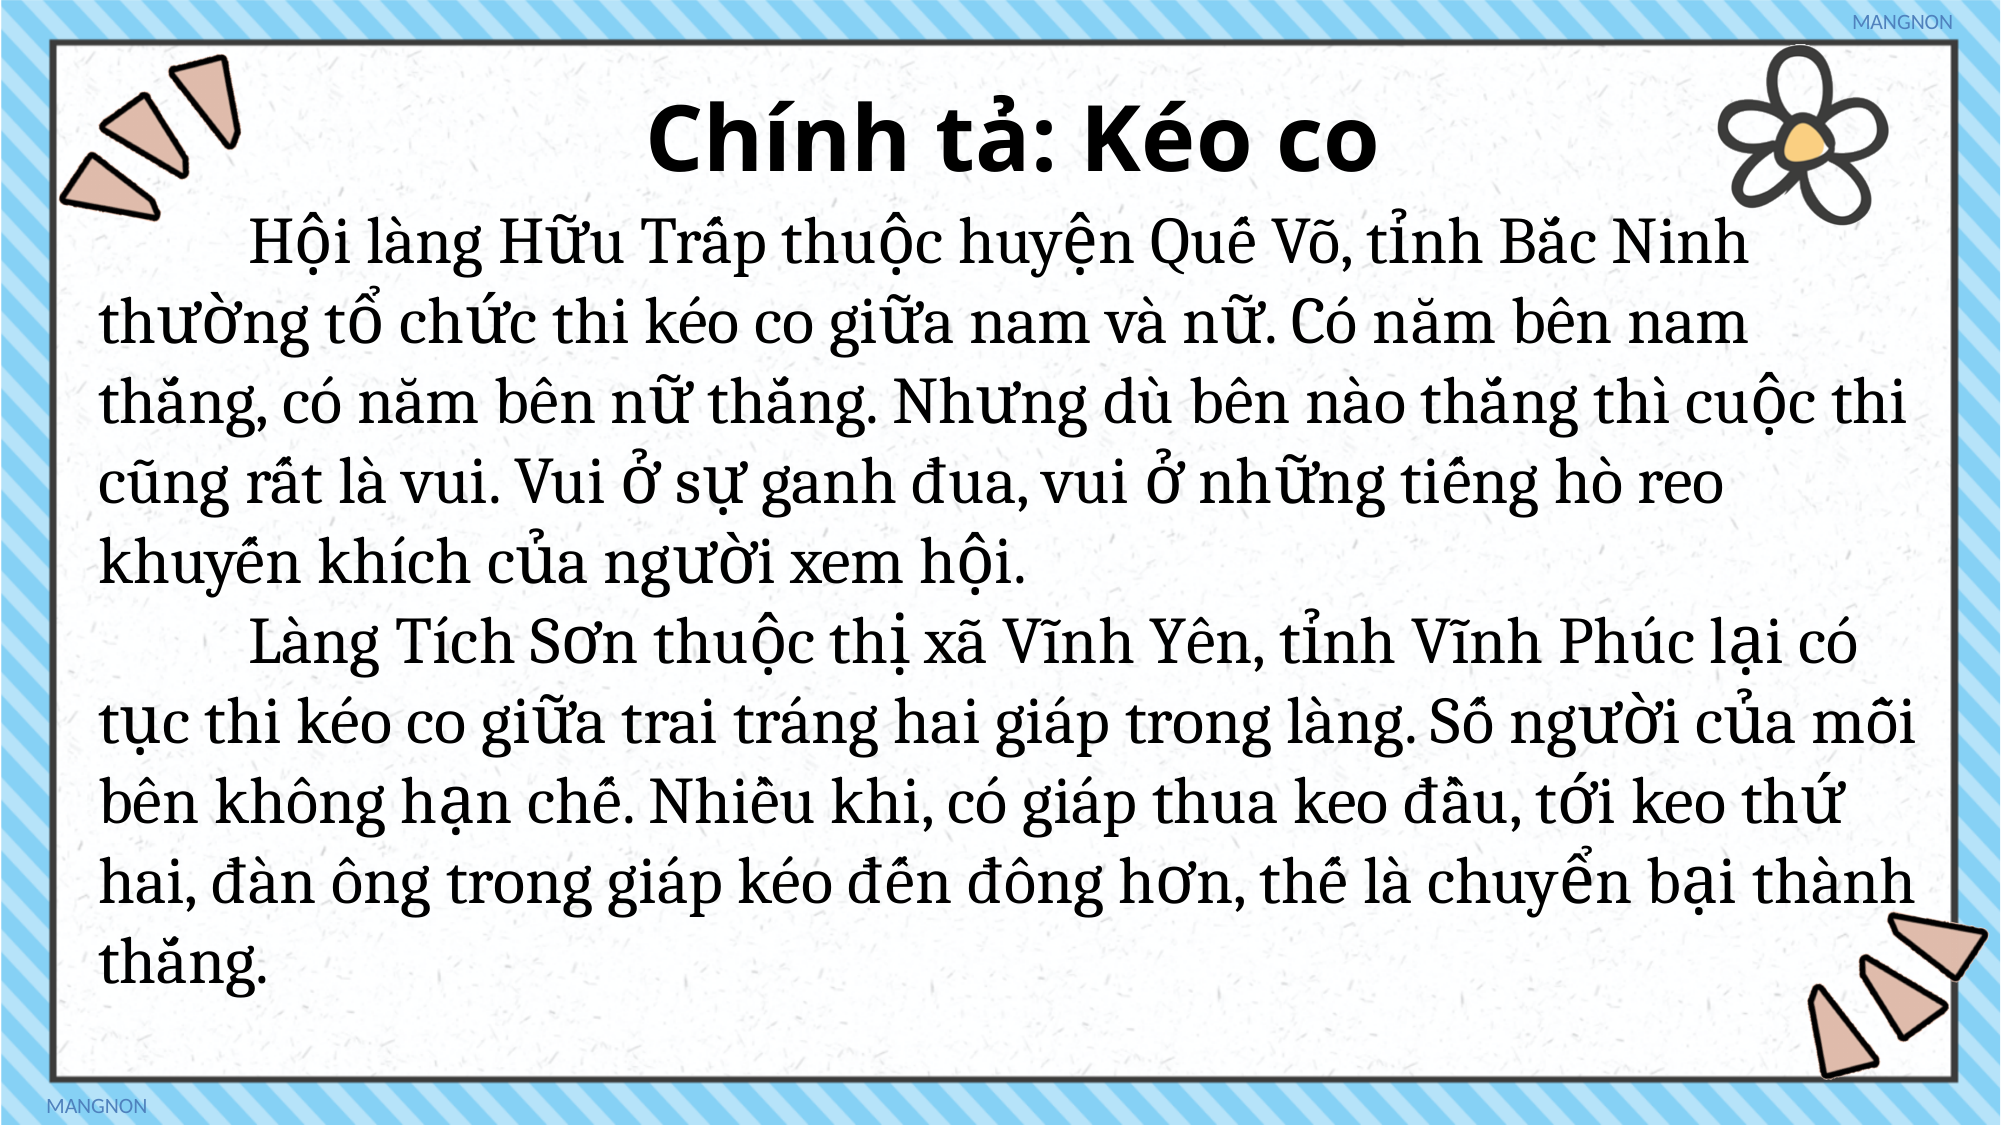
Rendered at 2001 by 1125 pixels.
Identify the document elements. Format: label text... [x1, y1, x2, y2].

text_box Hội làng Hữu Trấp thuộc huyện Quế Võ, tỉnh Bắc Ninh thường tổ chức thi kéo co giữa nam và nữ. Có năm bên nam thắng, có năm bên nữ thắng. Nhưng dù bên nào thắng thì cuộc thi cũng rất là vui. Vui ở sự ganh đua, vui ở những tiếng hò reo khuyến khích của người xem hội. Làng Tích Sơn thuộc thị xã Vĩnh Yên, tỉnh Vĩnh Phúc lại có tục thi kéo co giữa trai tráng hai giáp trong làng. Số người của mỗi bên không hạn chế. Nhiều khi, có giáp thua keo đầu, tới keo thứ hai, đàn ông trong giáp kéo đến đông hơn, thế là chuyển bại thành thắng. [83, 189, 1948, 1005]
text_box Chính tả: Kéo co [630, 72, 1439, 198]
picture [0, 0, 2001, 1125]
